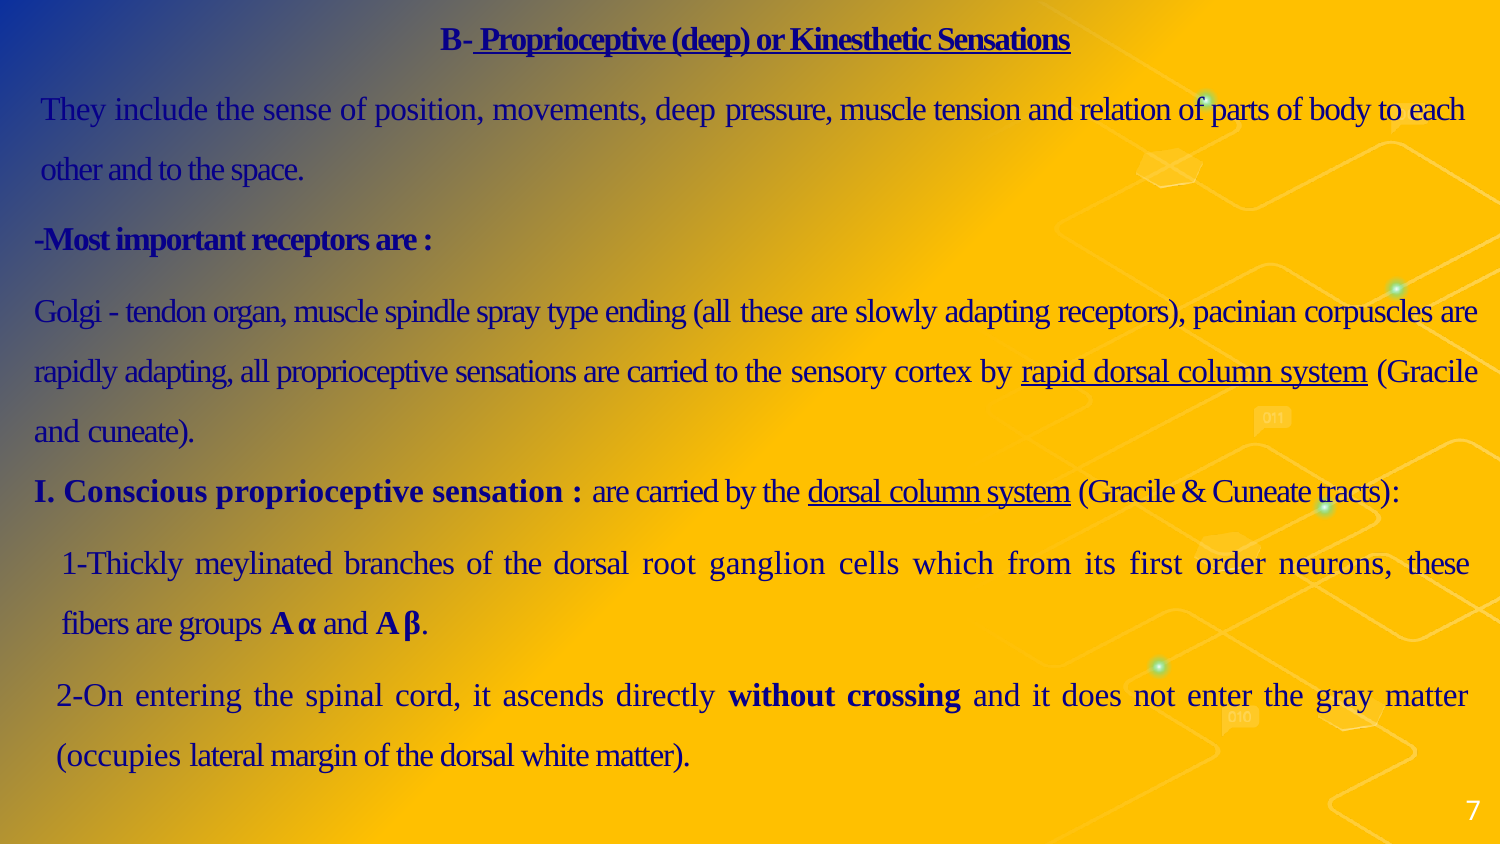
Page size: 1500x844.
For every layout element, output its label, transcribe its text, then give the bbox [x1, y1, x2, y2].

list B- Proprioceptive (deep) or Kinesthetic Sensations They include the sense of position, movements, deep pressure, muscle tension and relation of parts of body to each other and to the space. -Most important receptors are : Golgi - tendon organ, muscle spindle spray type ending (all these are slowly adapting receptors), pacinian corpuscles are rapidly adapting, all proprioceptive sensations are carried to the sensory cortex by rapid dorsal column system (Gracile and cuneate). I. Conscious proprioceptive sensation : are carried by the dorsal column system (Gracile & Cuneate tracts): 1-Thickly meylinated branches of the dorsal root ganglion cells which from its first order neurons, these fibers are groups A α and A β. 2-On entering the spinal cord, it ascends directly without crossing and it does not enter the gray matter (occupies lateral margin of the dorsal white matter). [34, 0, 1478, 561]
slide_number 7 [1391, 779, 1482, 844]
picture [0, 0, 1500, 844]
